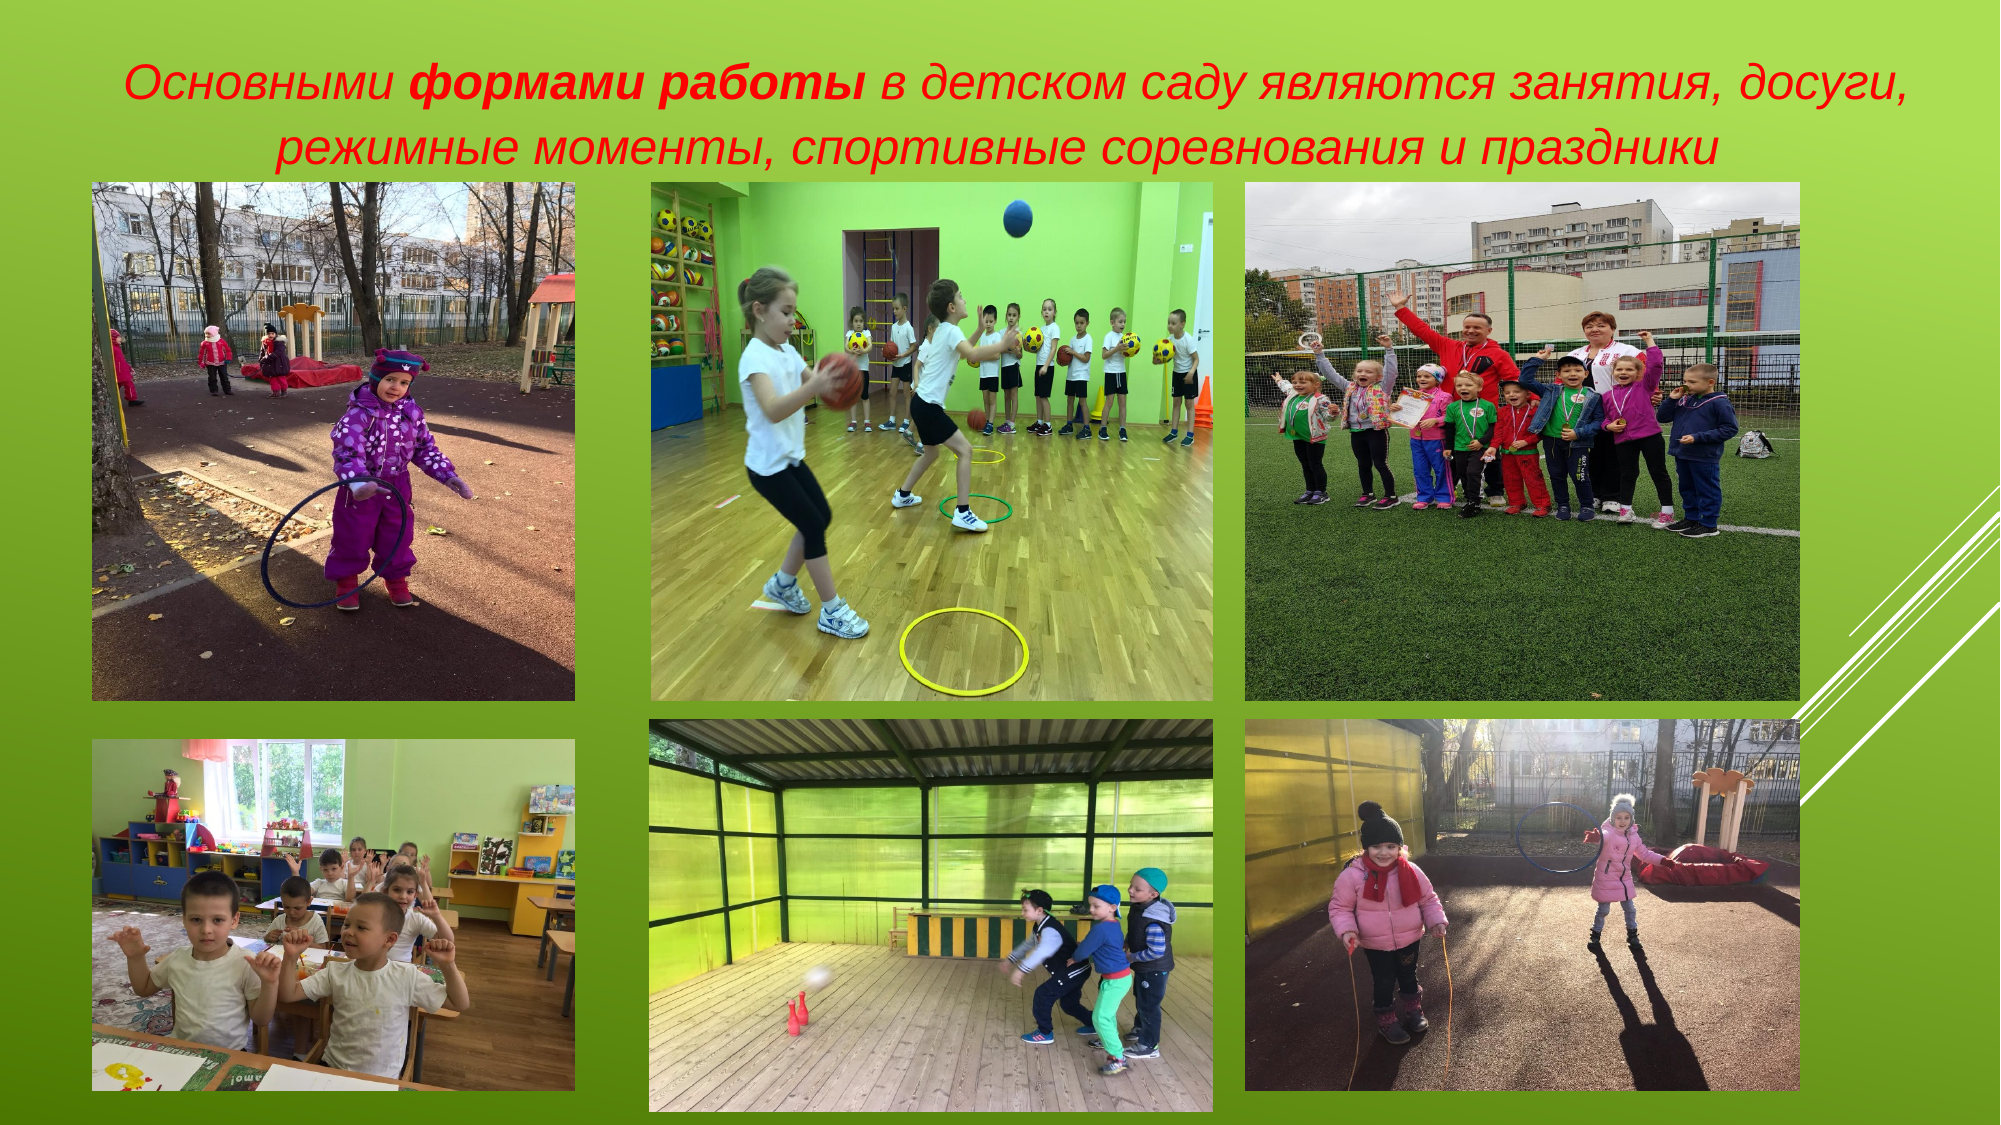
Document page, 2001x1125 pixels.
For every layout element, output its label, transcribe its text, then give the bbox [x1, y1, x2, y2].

picture [648, 718, 1213, 1112]
picture [91, 739, 575, 1091]
picture [1245, 182, 1801, 702]
picture [1245, 718, 1801, 1091]
picture [91, 182, 575, 702]
text_box Основными формами работы в детском саду являются занятия, досуги, режимные моменты, спортивные соревнования и праздники [69, 38, 1927, 219]
picture [651, 182, 1213, 702]
